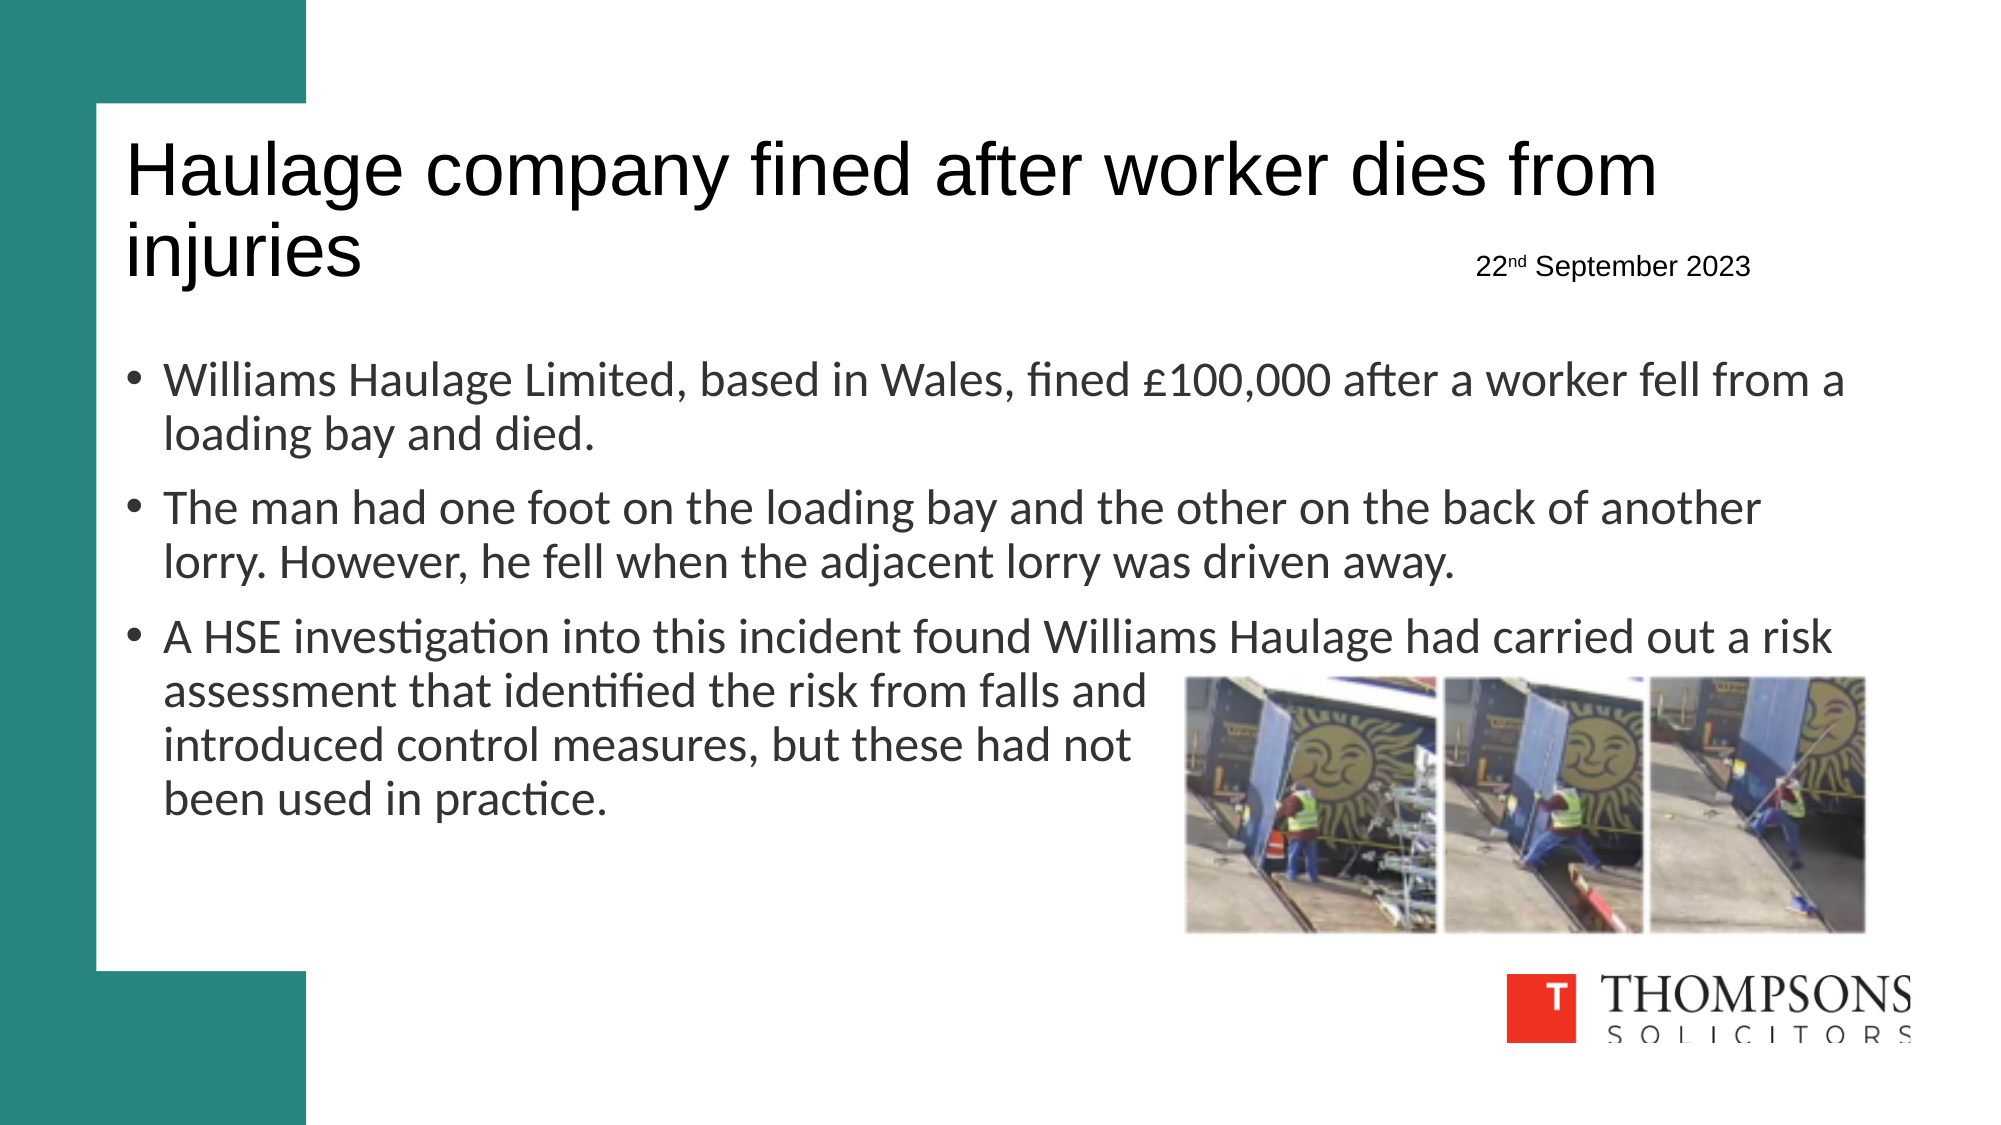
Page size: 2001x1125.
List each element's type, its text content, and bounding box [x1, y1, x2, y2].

title Haulage company fined after worker dies from injuries 22nd September 2023 [110, 127, 1855, 295]
list Williams Haulage Limited, based in Wales, fined £100,000 after a worker fell from a loading bay and died. The man had one foot on the loading bay and the other on the back of another lorry. However, he fell when the adjacent lorry was driven away. A HSE investigation into this incident found Williams Haulage had carried out a risk assessment that identified the risk from falls and introduced control measures, but these had not been used in practice. [110, 345, 1890, 951]
picture [1166, 663, 1890, 951]
